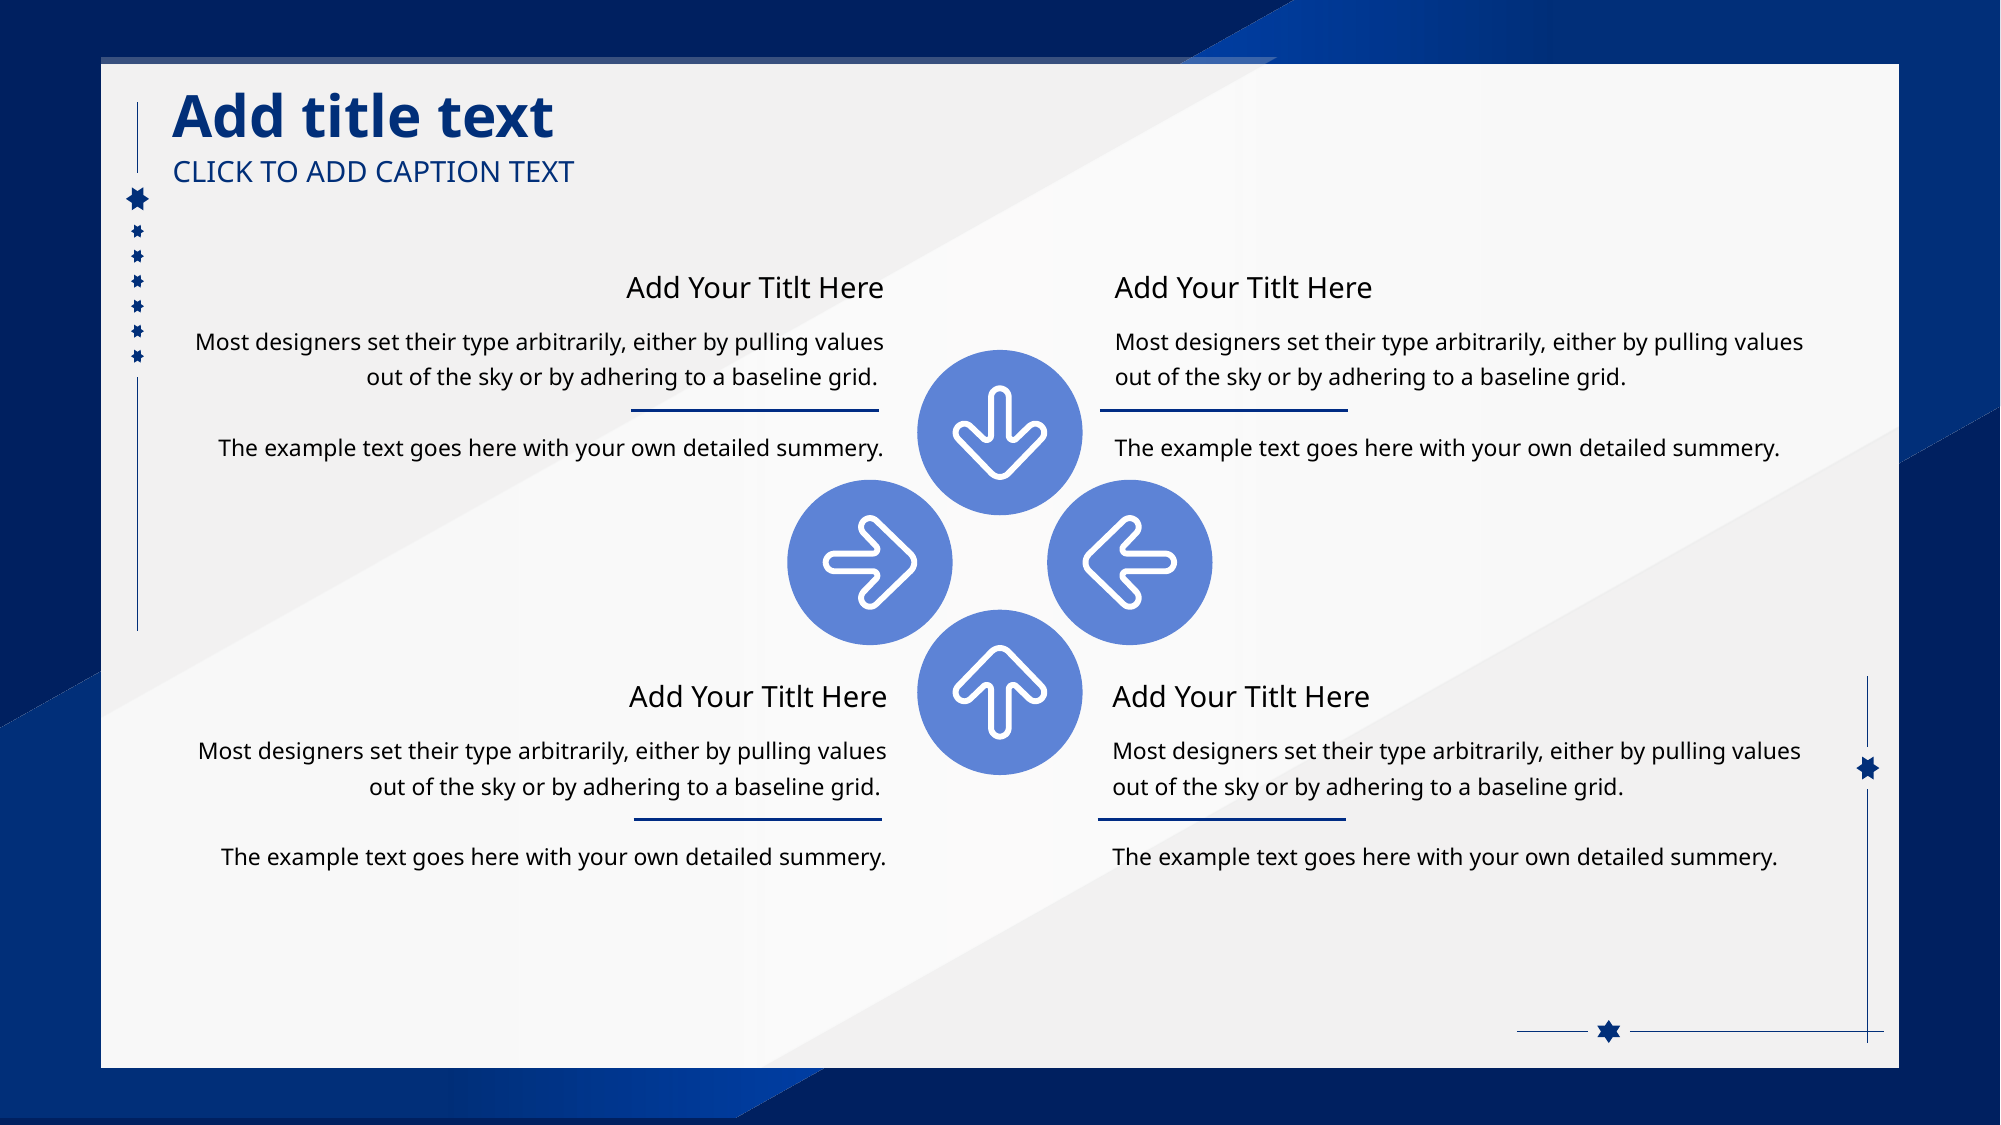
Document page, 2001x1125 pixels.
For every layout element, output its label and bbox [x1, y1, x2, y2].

text_box [1097, 660, 1840, 876]
text_box [157, 71, 779, 197]
text_box [787, 479, 953, 646]
text_box [160, 660, 903, 876]
text_box [157, 251, 900, 466]
text_box [1047, 479, 1213, 646]
text_box [917, 609, 1083, 776]
text_box [1099, 251, 1842, 466]
text_box [917, 349, 1083, 516]
